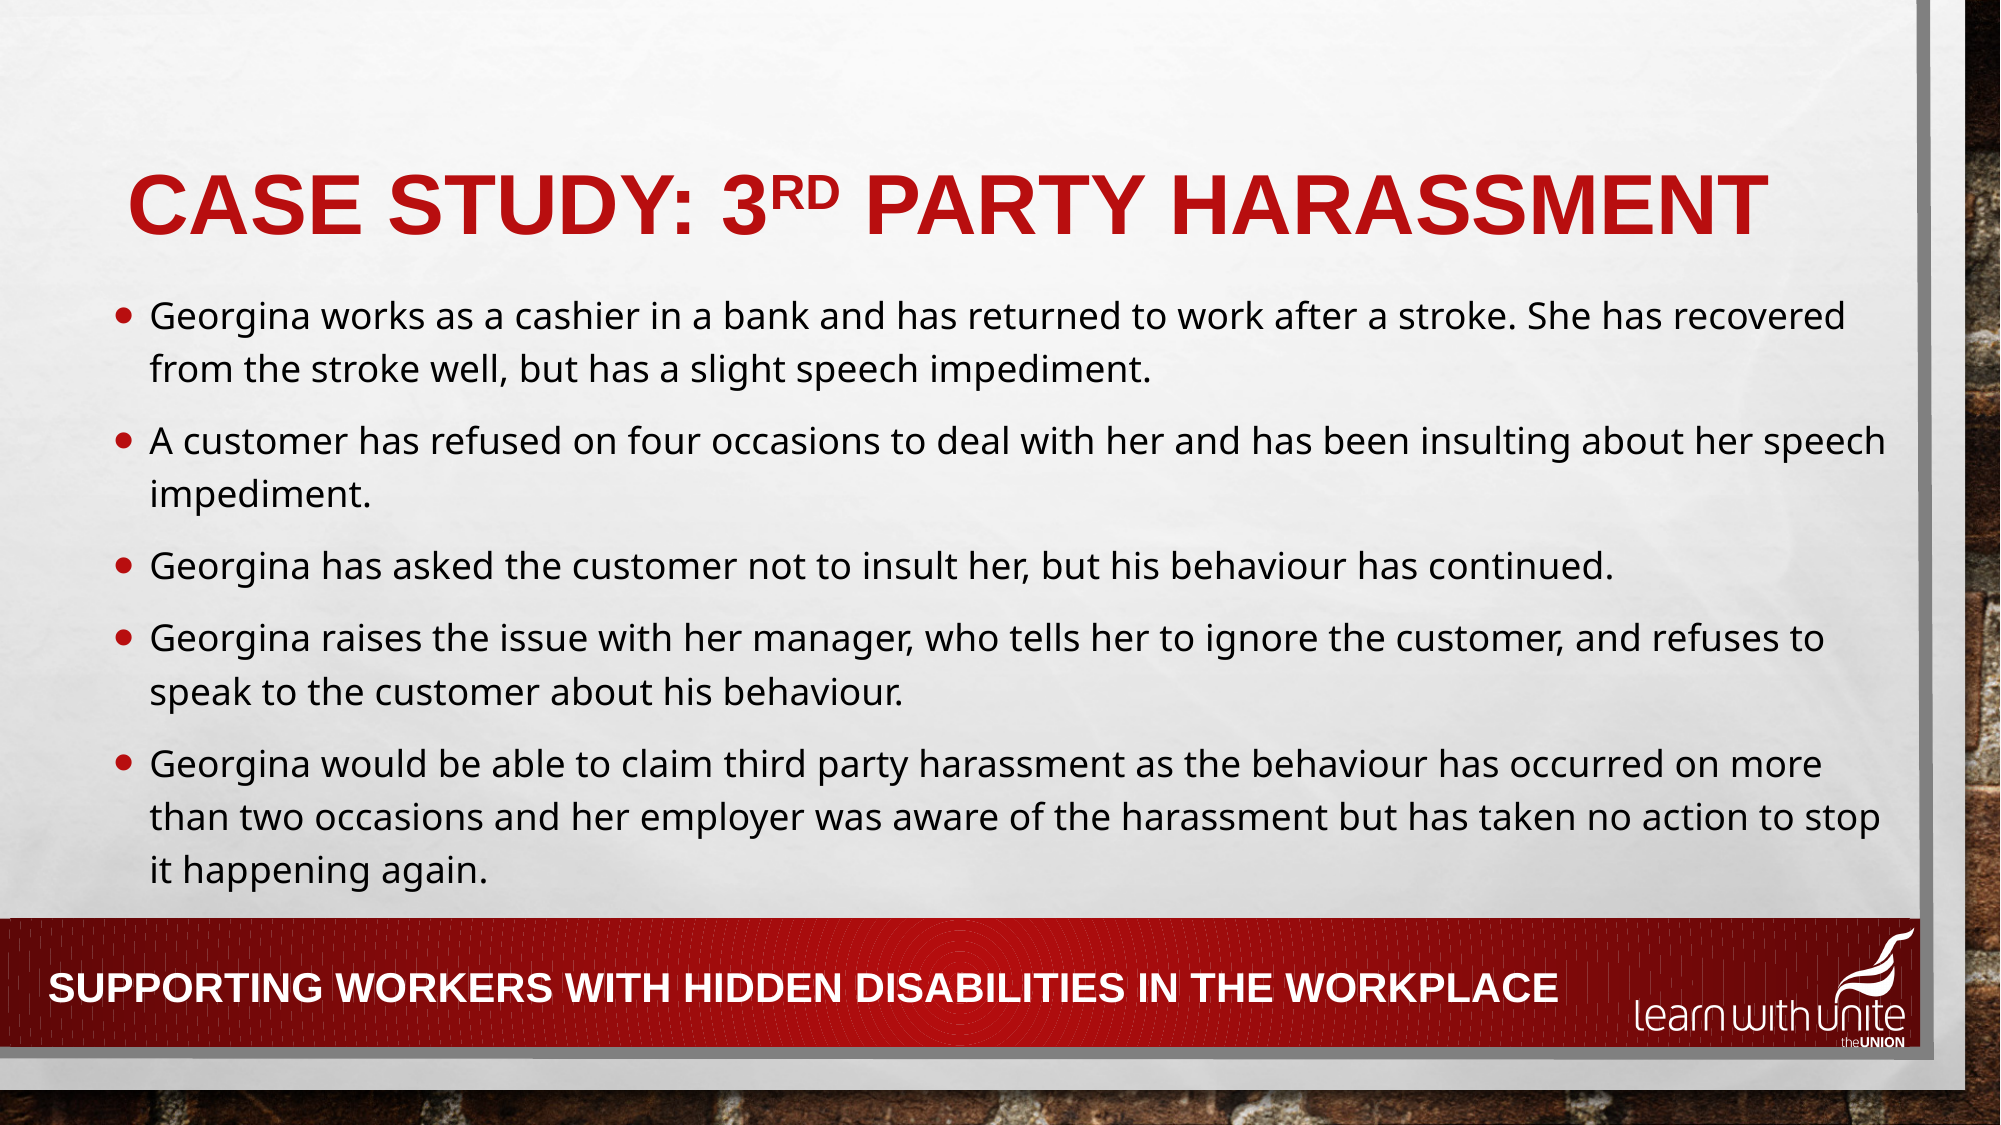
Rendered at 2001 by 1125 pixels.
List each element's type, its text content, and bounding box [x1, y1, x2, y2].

title Case studY: 3rd party harassment [112, 112, 1871, 272]
list Georgina works as a cashier in a bank and has returned to work after a stroke. She has recovered from the stroke well, but has a slight speech impediment. A customer has refused on four occasions to deal with her and has been insulting about her speech impediment. Georgina has asked the customer not to insult her, but his behaviour has continued. Georgina raises the issue with her manager, who tells her to ignore the customer, and refuses to speak to the customer about his behaviour. Georgina would be able to claim third party harassment as the behaviour has occurred on more than two occasions and her employer was aware of the harassment but has taken no action to stop it happening again. [98, 272, 1915, 902]
picture [0, 0, 2000, 1125]
picture [1629, 918, 1921, 1066]
footer Supporting workers with hidden disabilities IN THE workplace [32, 944, 1589, 1027]
